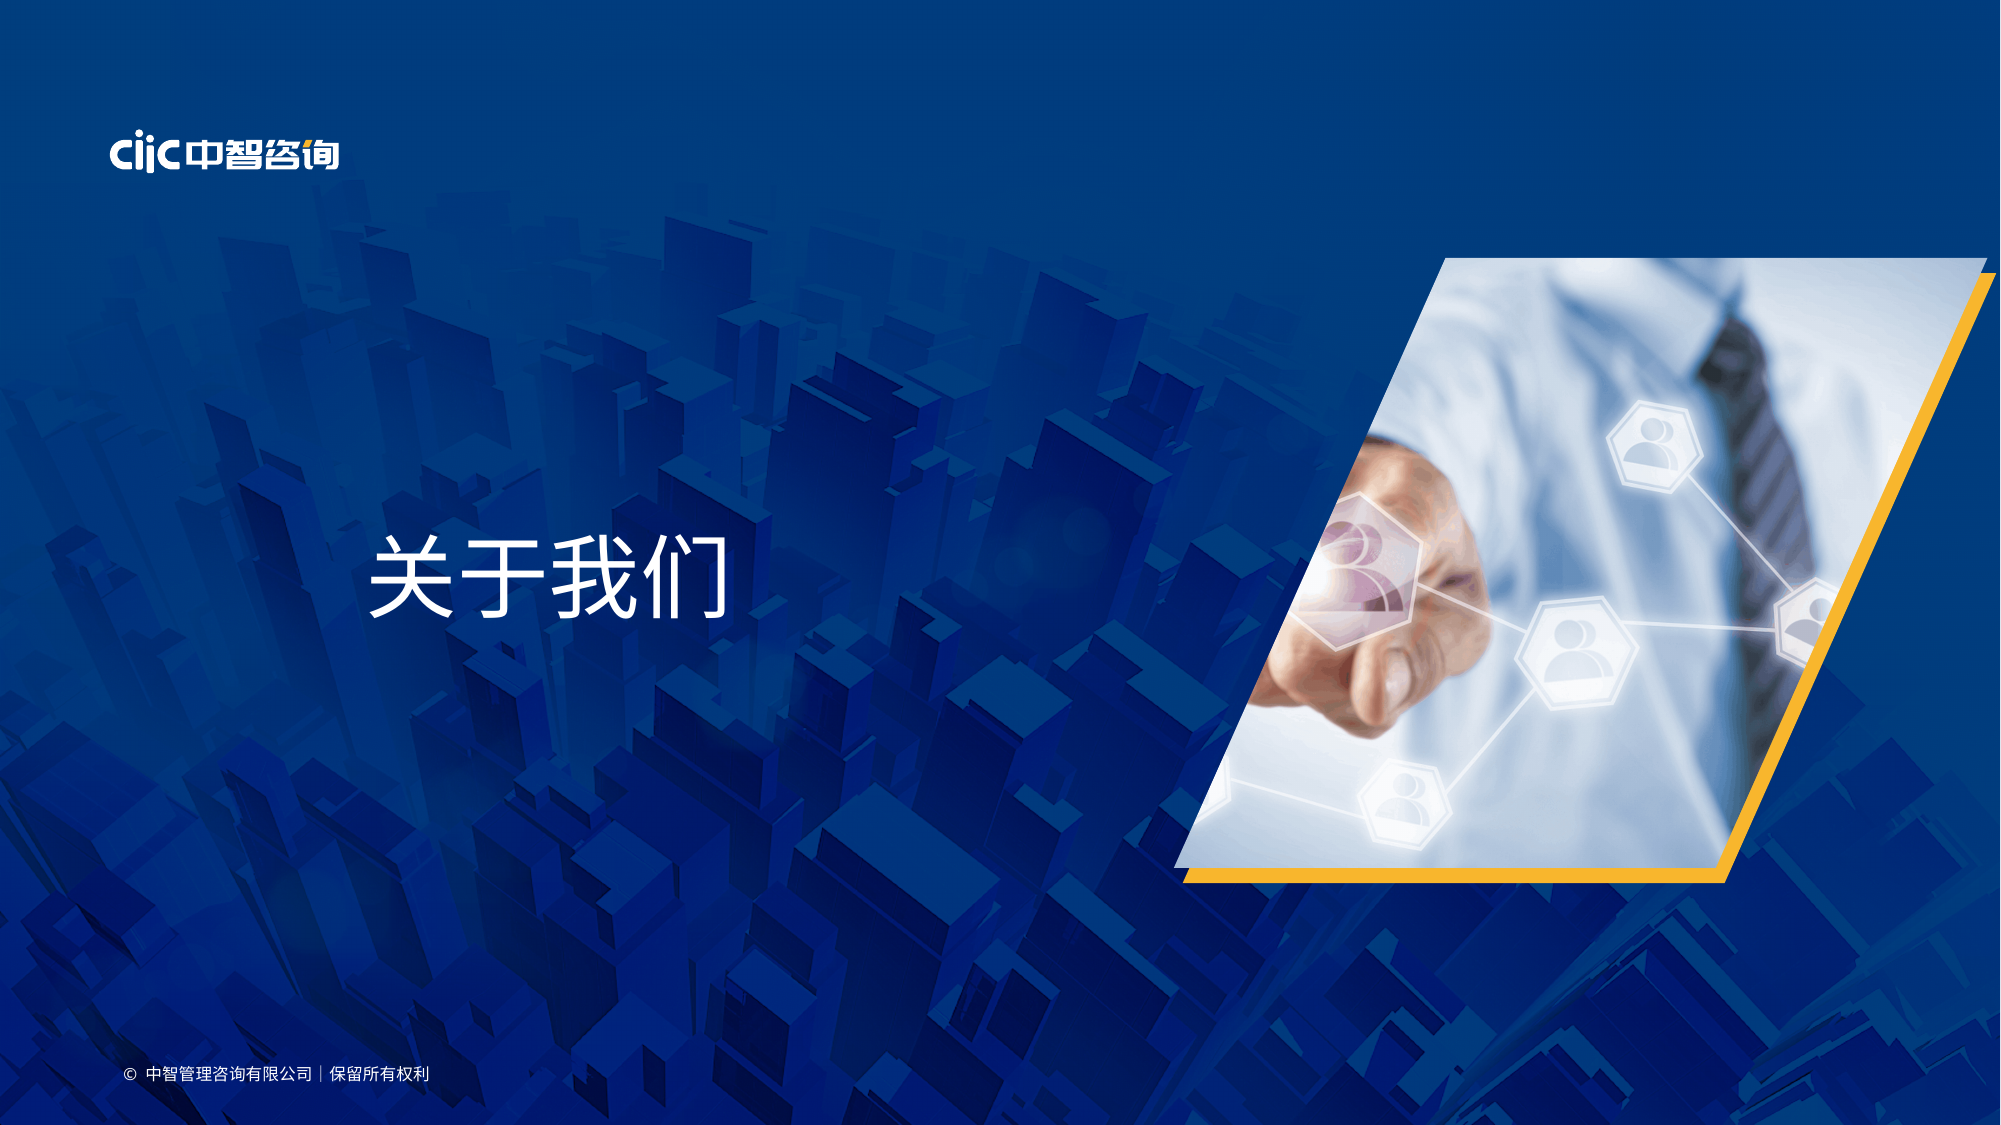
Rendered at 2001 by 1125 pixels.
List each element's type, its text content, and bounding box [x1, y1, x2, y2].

footer © 中智管理咨询有限公司│保留所有权利 [108, 1056, 764, 1092]
picture [0, 0, 2001, 1125]
title 关于我们 [350, 503, 1173, 660]
